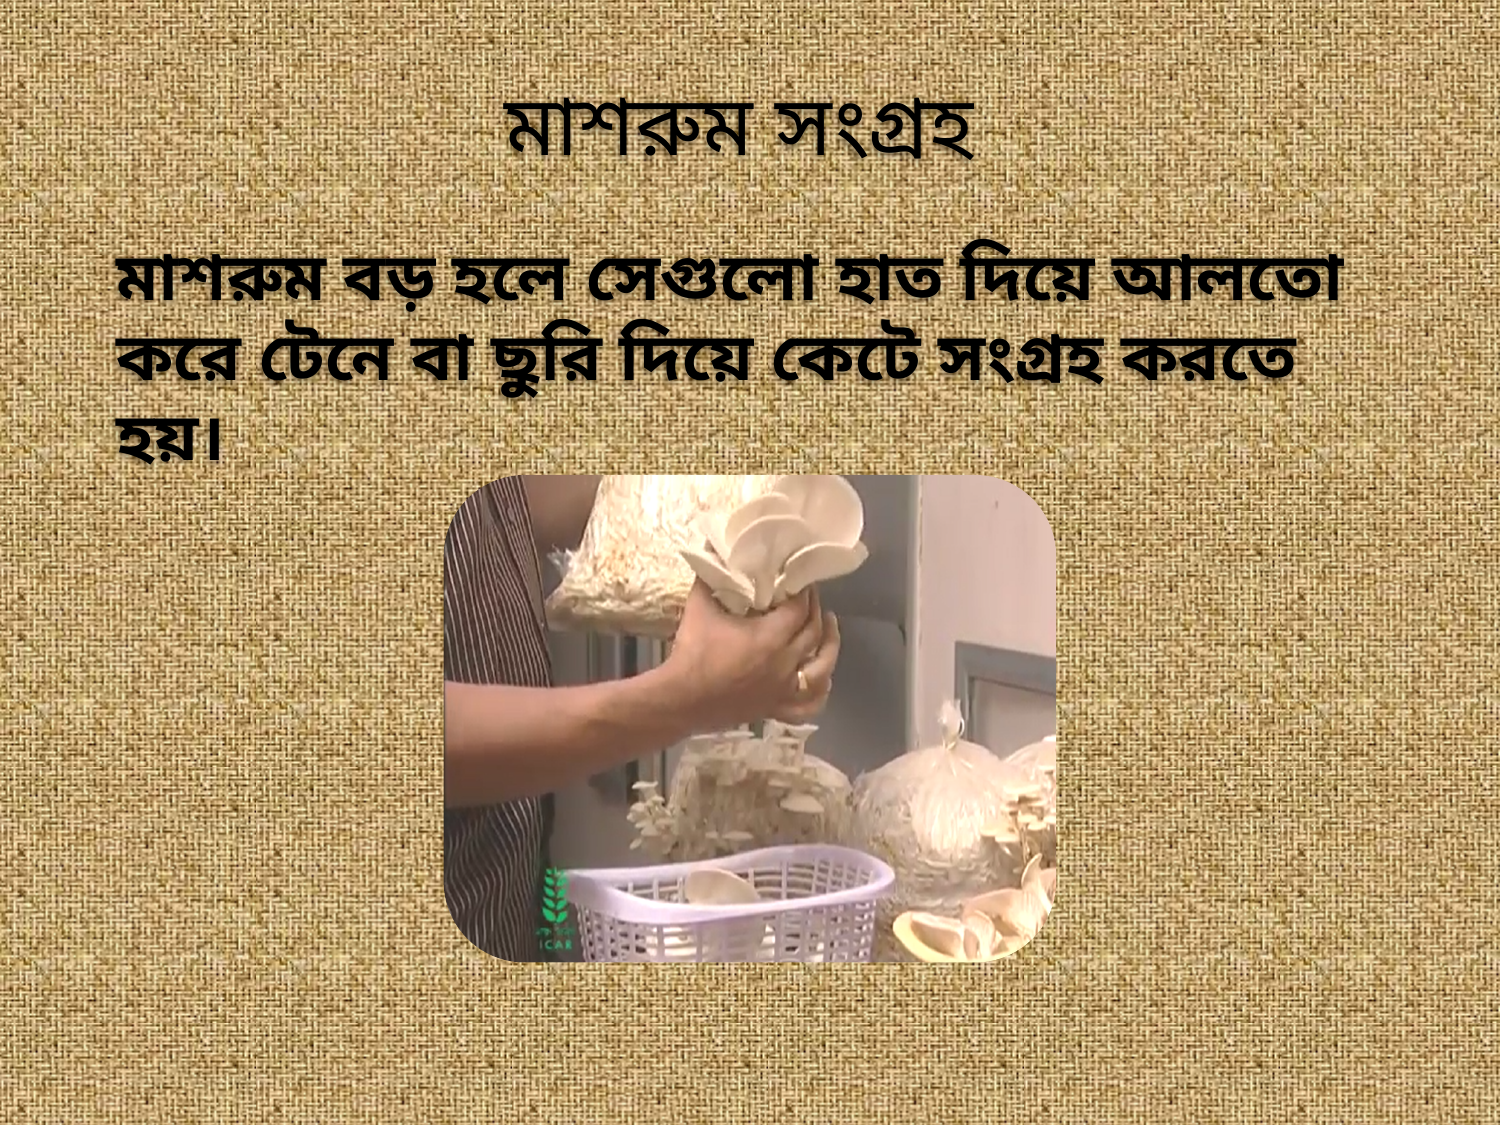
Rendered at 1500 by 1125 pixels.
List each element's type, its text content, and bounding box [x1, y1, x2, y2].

text_box মাশরুম সংগ্রহ [474, 58, 1026, 187]
text_box মাশরুম বড় হলে সেগুলো হাত দিয়ে আলতো করে টেনে বা ছুরি দিয়ে কেটে সংগ্রহ করতে হয়। [86, 211, 1414, 496]
picture [0, 0, 1500, 1125]
